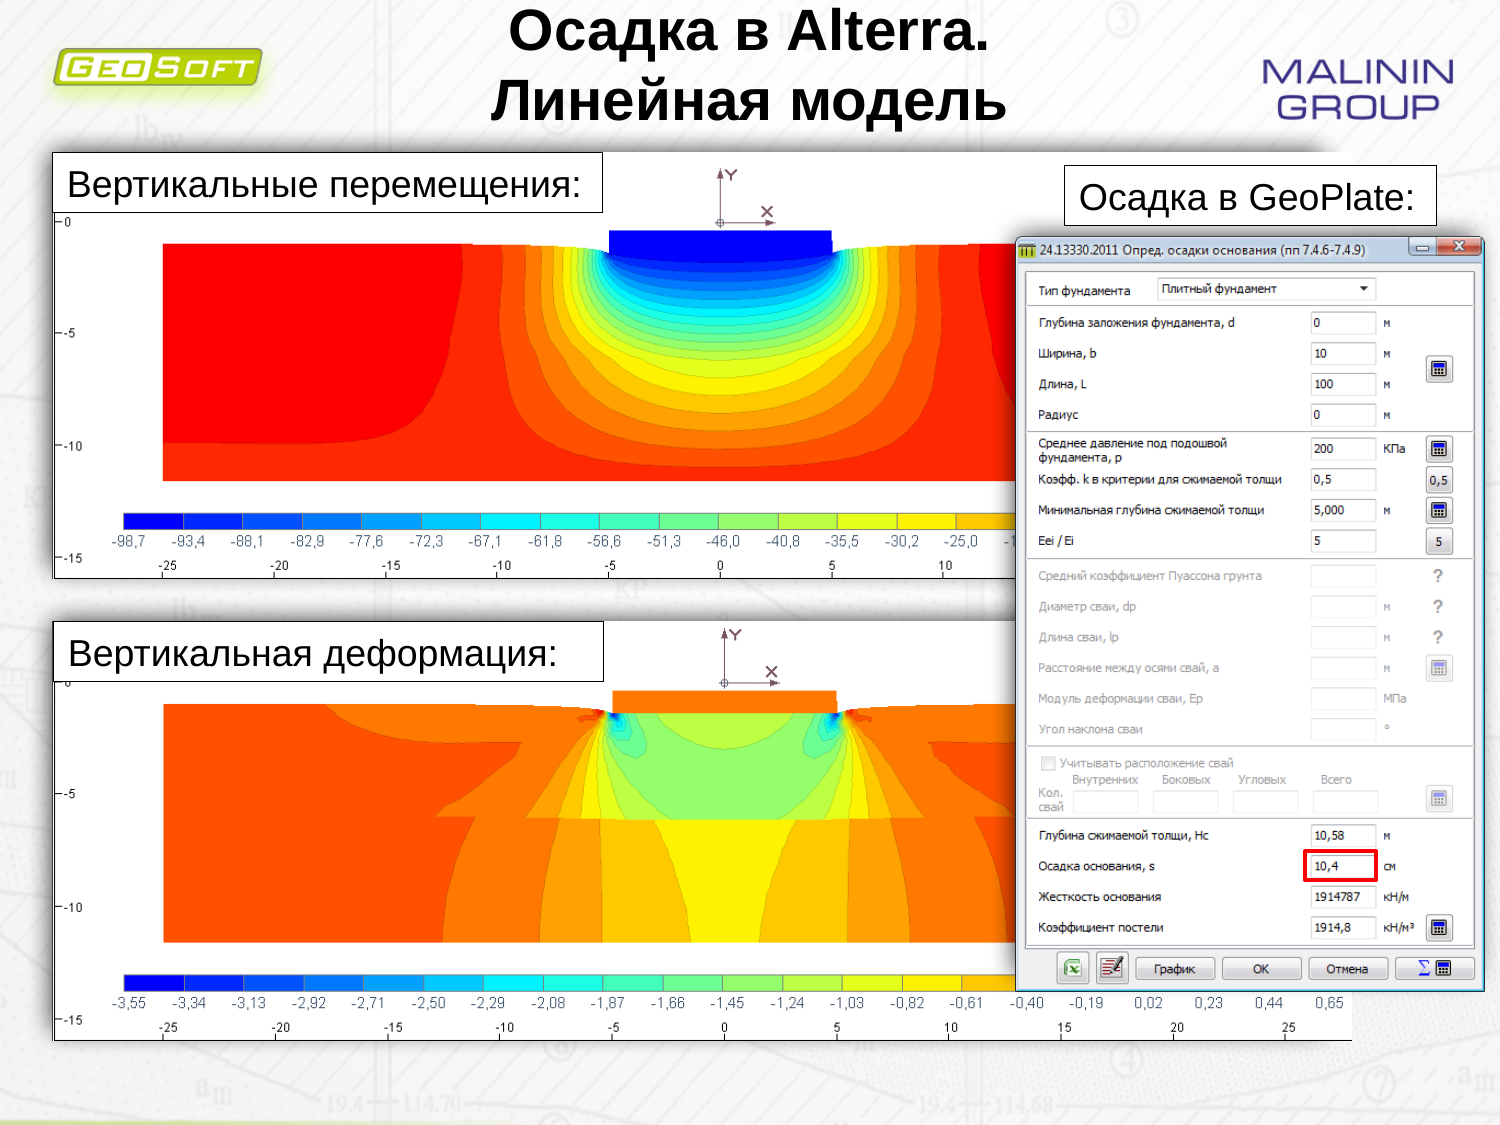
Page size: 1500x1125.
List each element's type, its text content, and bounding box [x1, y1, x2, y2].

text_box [1015, 165, 1486, 992]
picture [0, 0, 1500, 45]
picture [0, 149, 1500, 1125]
title Осадка в Alterra. Линейная модель [0, 45, 1500, 149]
